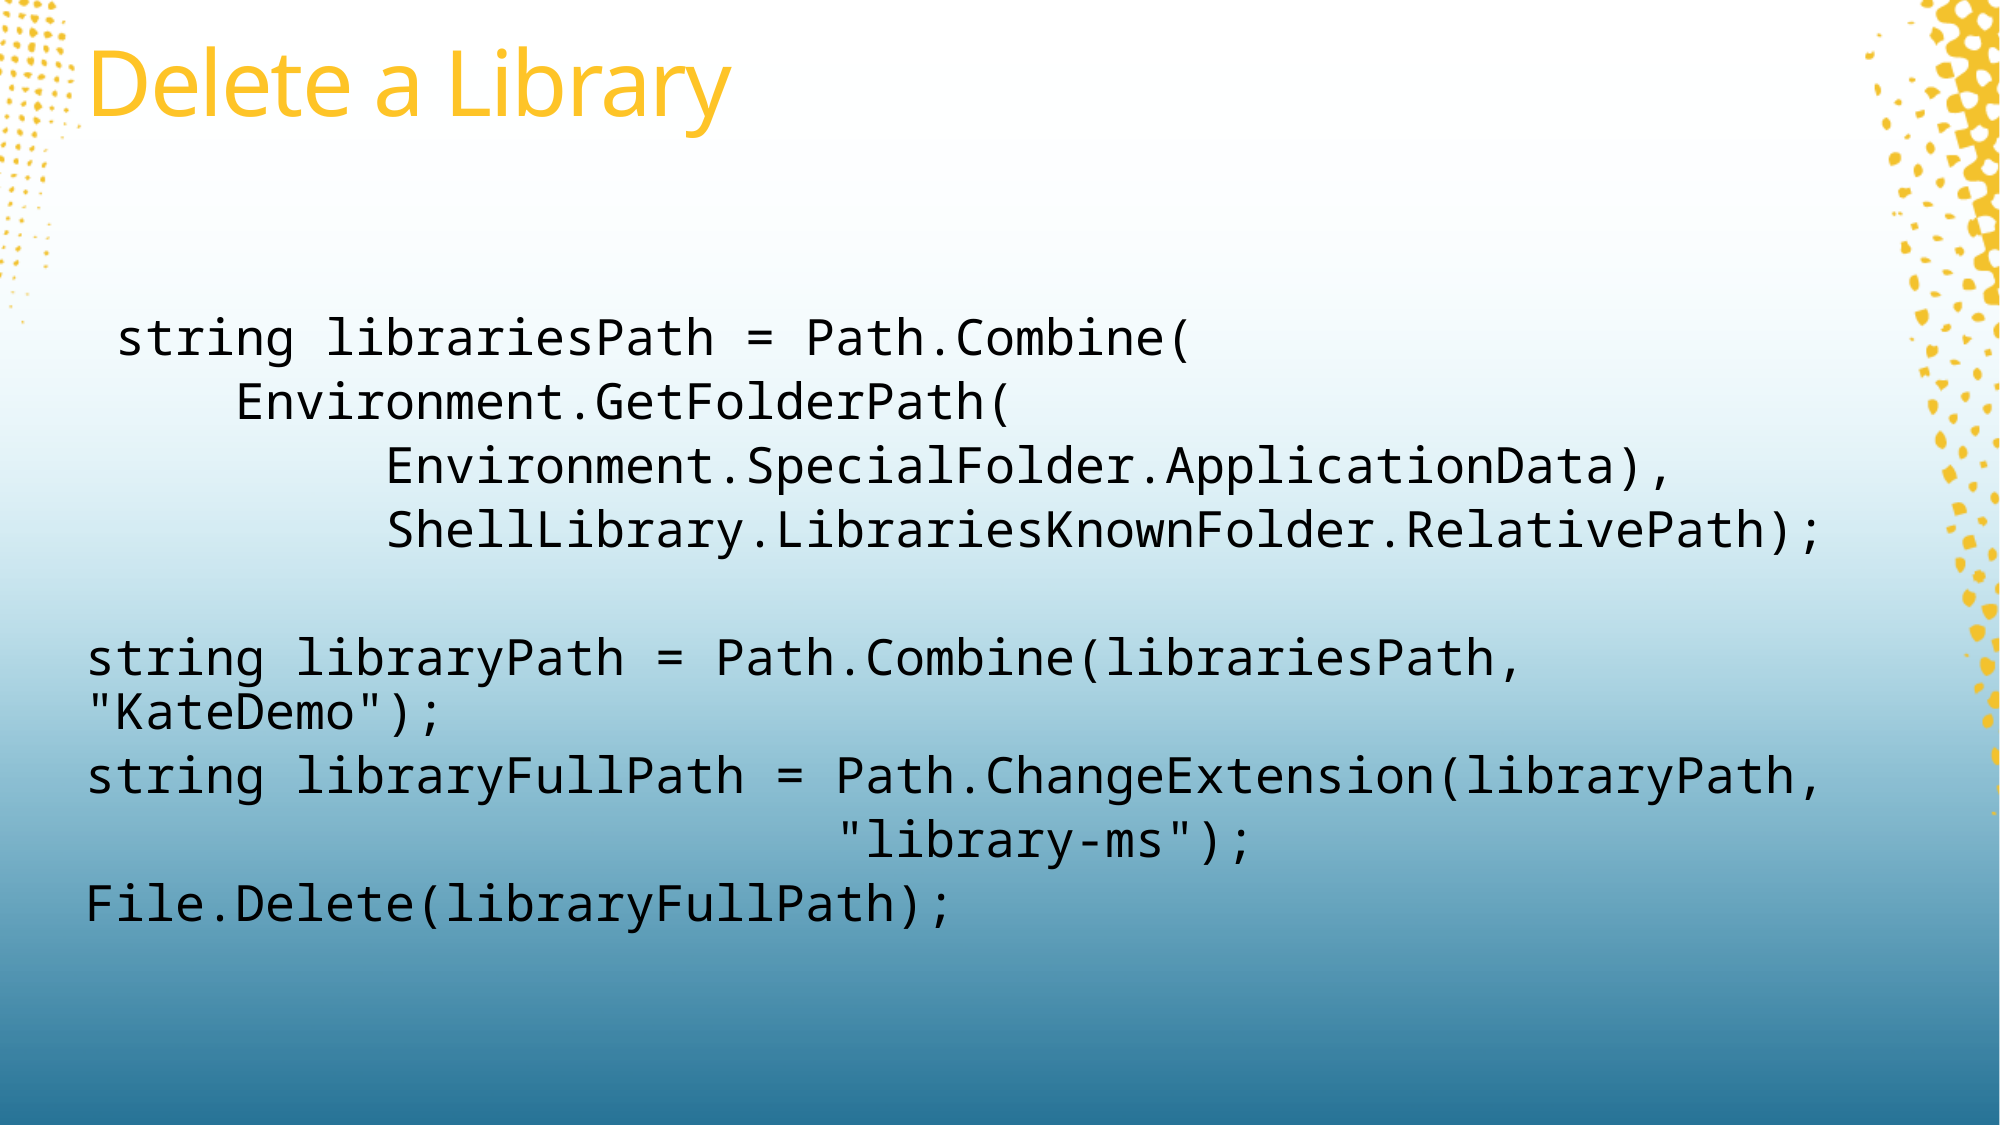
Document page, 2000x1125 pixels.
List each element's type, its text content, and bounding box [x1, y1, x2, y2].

picture [0, 0, 2000, 1125]
title Delete a Library [85, 37, 1914, 138]
list string librariesPath = Path.Combine( Environment.GetFolderPath( Environment.SpecialFolder.ApplicationData), ShellLibrary.LibrariesKnownFolder.RelativePath); string libraryPath = Path.Combine(librariesPath, "KateDemo"); string libraryFullPath = Path.ChangeExtension(libraryPath, "library-ms"); File.Delete(libraryFullPath); [85, 312, 1914, 901]
